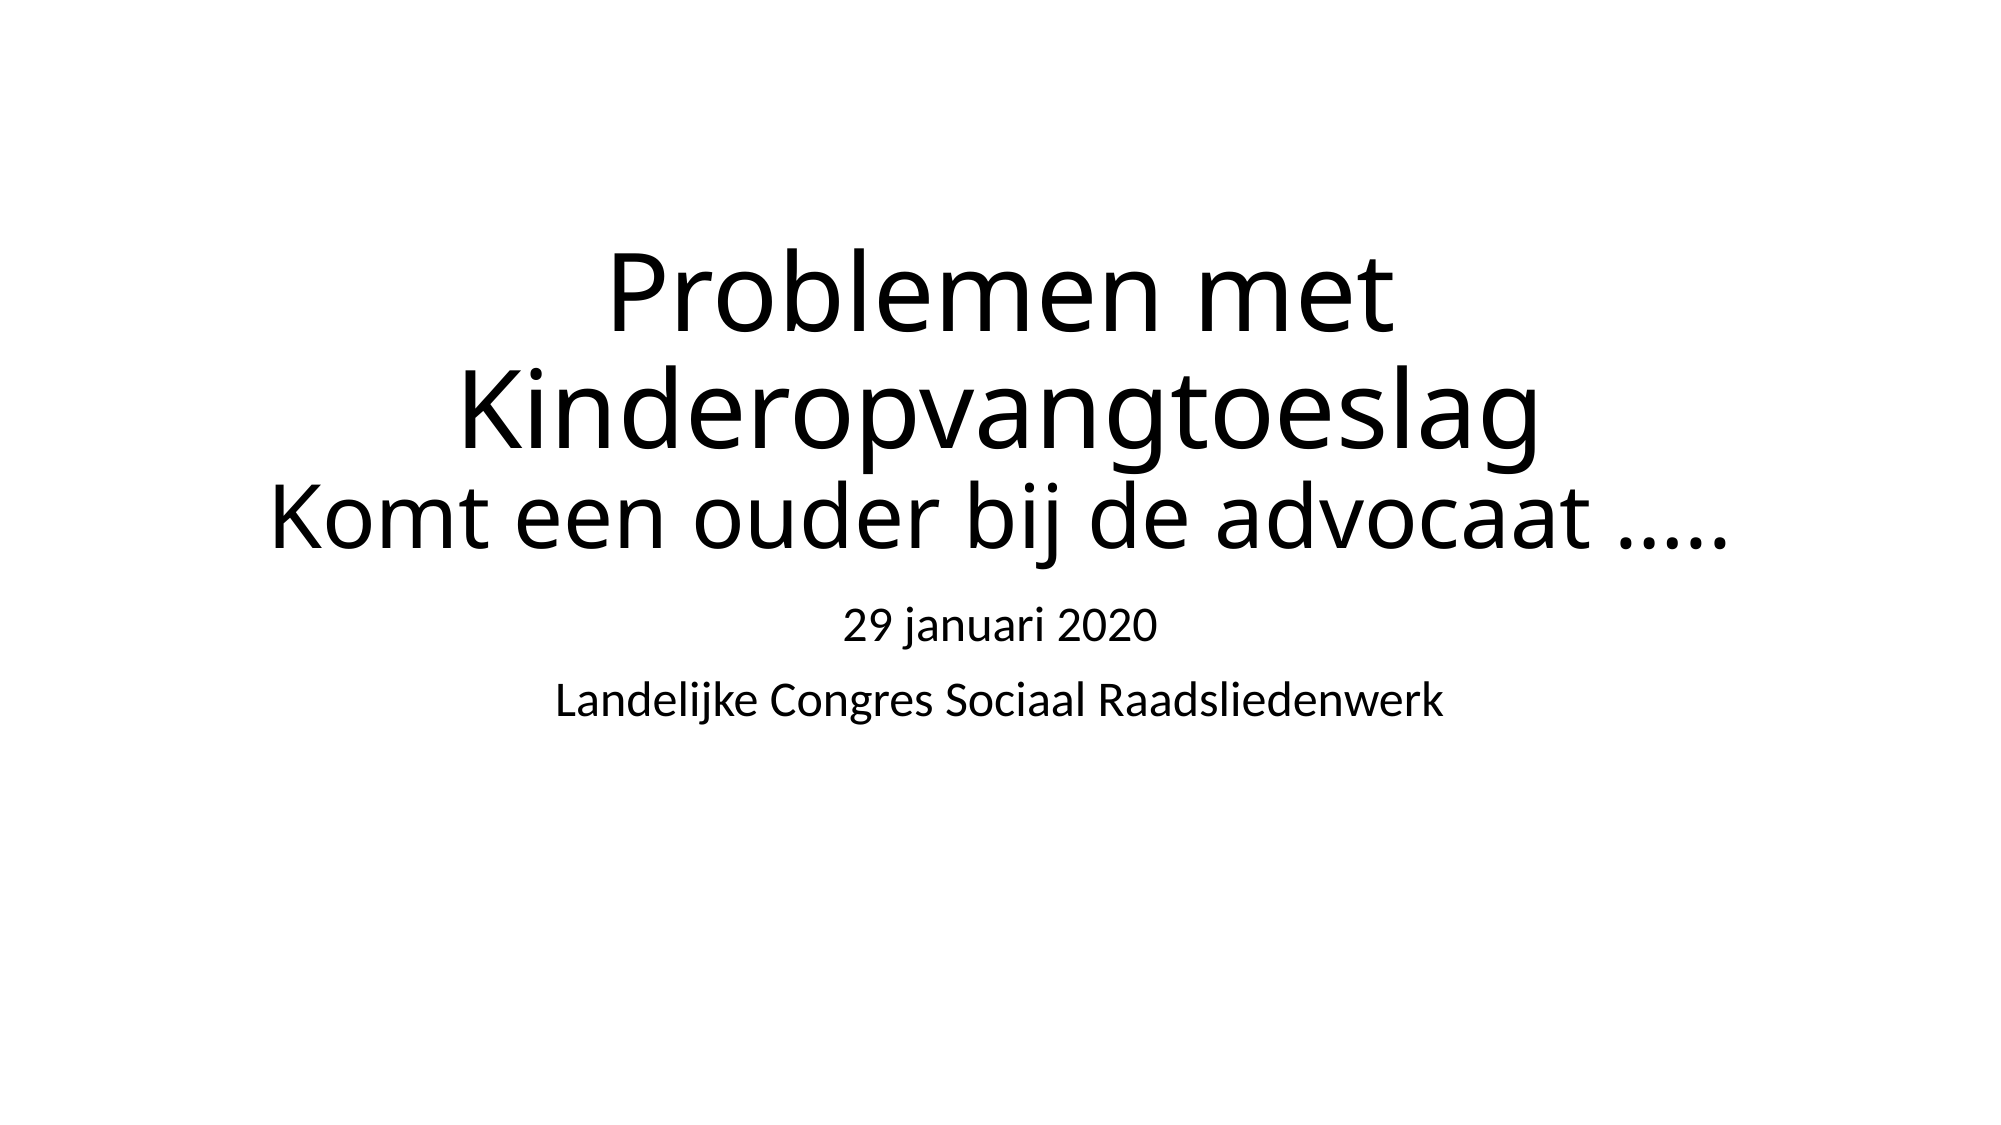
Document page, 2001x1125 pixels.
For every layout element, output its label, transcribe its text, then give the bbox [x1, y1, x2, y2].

title Problemen met Kinderopvangtoeslag Komt een ouder bij de advocaat ….. [249, 184, 1750, 576]
subtitle 29 januari 2020 Landelijke Congres Sociaal Raadsliedenwerk [249, 590, 1750, 863]
